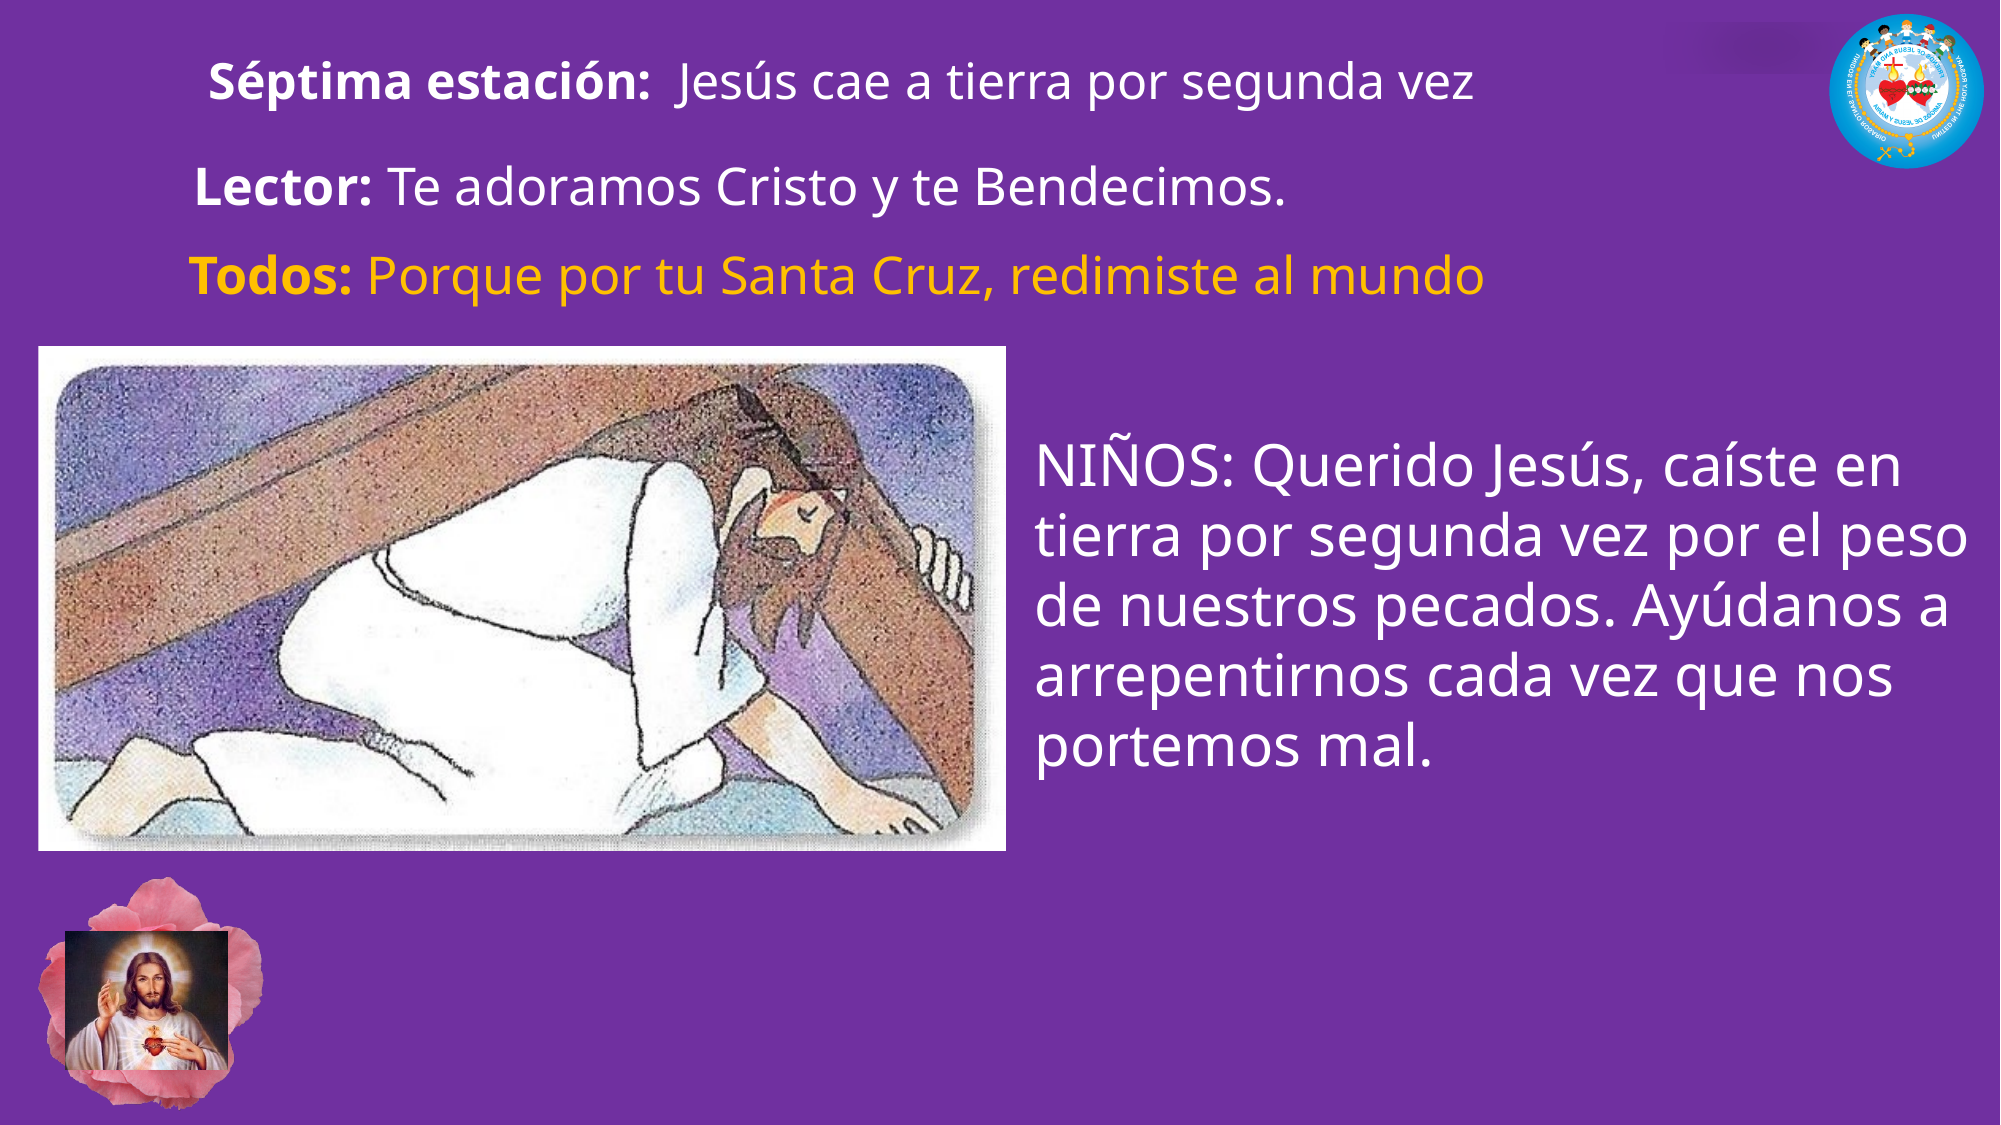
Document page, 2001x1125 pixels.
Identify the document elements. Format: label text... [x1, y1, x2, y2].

text_box Todos: Porque por tu Santa Cruz, redimiste al mundo [173, 234, 1759, 312]
picture [38, 346, 1006, 851]
text_box Séptima estación: Jesús cae a tierra por segunda vez [194, 41, 1653, 117]
picture [32, 871, 272, 1111]
text_box Lector: Te adoramos Cristo y te Bendecimos. [178, 146, 1822, 224]
picture [1846, 21, 1968, 156]
text_box NIÑOS: Querido Jesús, caíste en tierra por segunda vez por el peso de nuestros pecados. Ayúdanos a arrepentirnos cada vez que nos portemos mal. [1019, 421, 2000, 786]
